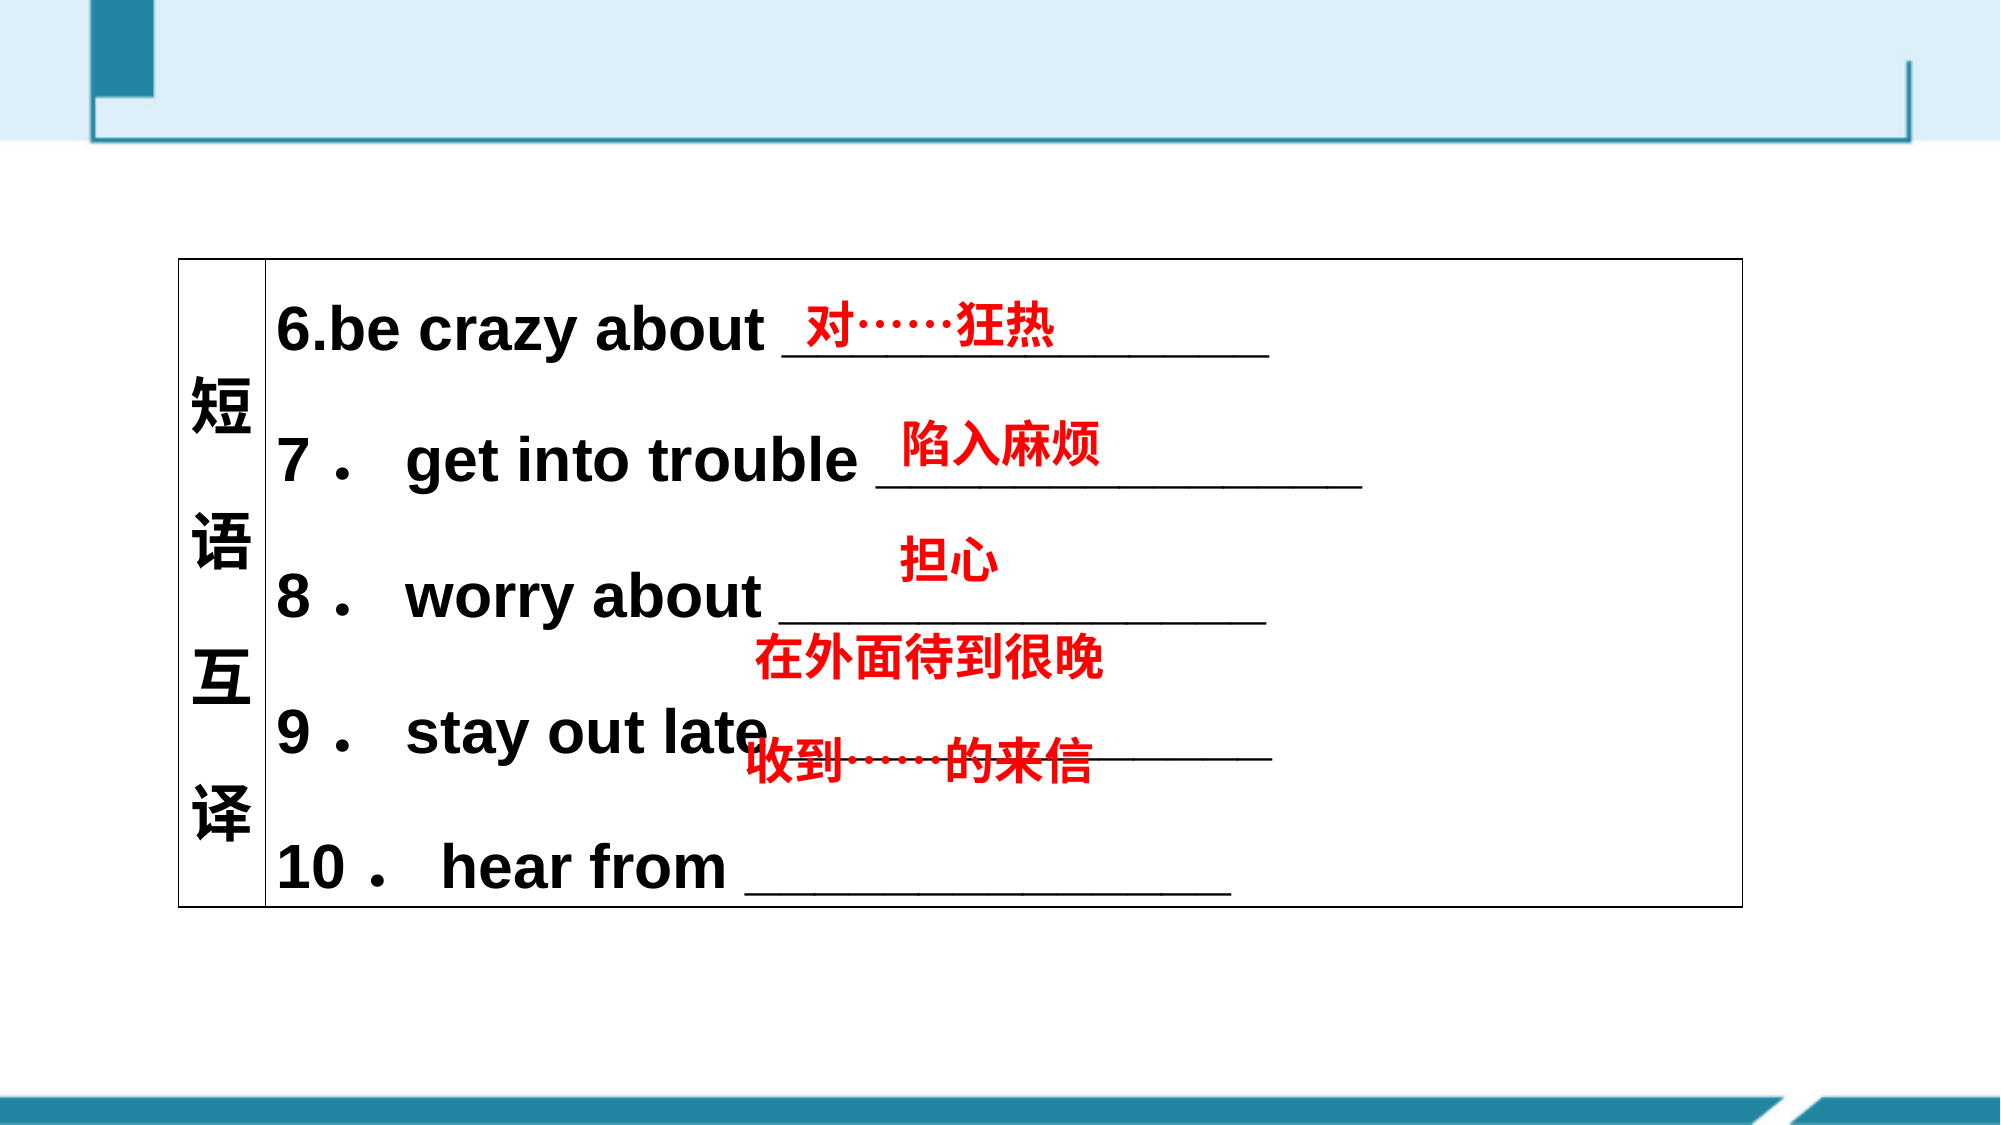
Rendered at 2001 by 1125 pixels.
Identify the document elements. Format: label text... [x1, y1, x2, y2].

picture [0, 0, 2001, 1125]
text_box 陷入麻烦 [886, 375, 1117, 480]
text_box 收到……的来信 [729, 692, 1110, 797]
table_header 6.be crazy about ______________ 7．get into trouble ______________ 8．worry about ______________ 9．stay out late ______________ 10．hear from ______________ [266, 260, 1742, 906]
text_box 对……狂热 [790, 255, 1071, 361]
text_box 在外面待到很晚 [739, 588, 1120, 694]
table_header 短语互译 [179, 260, 265, 906]
text_box 担心 [884, 490, 1015, 588]
